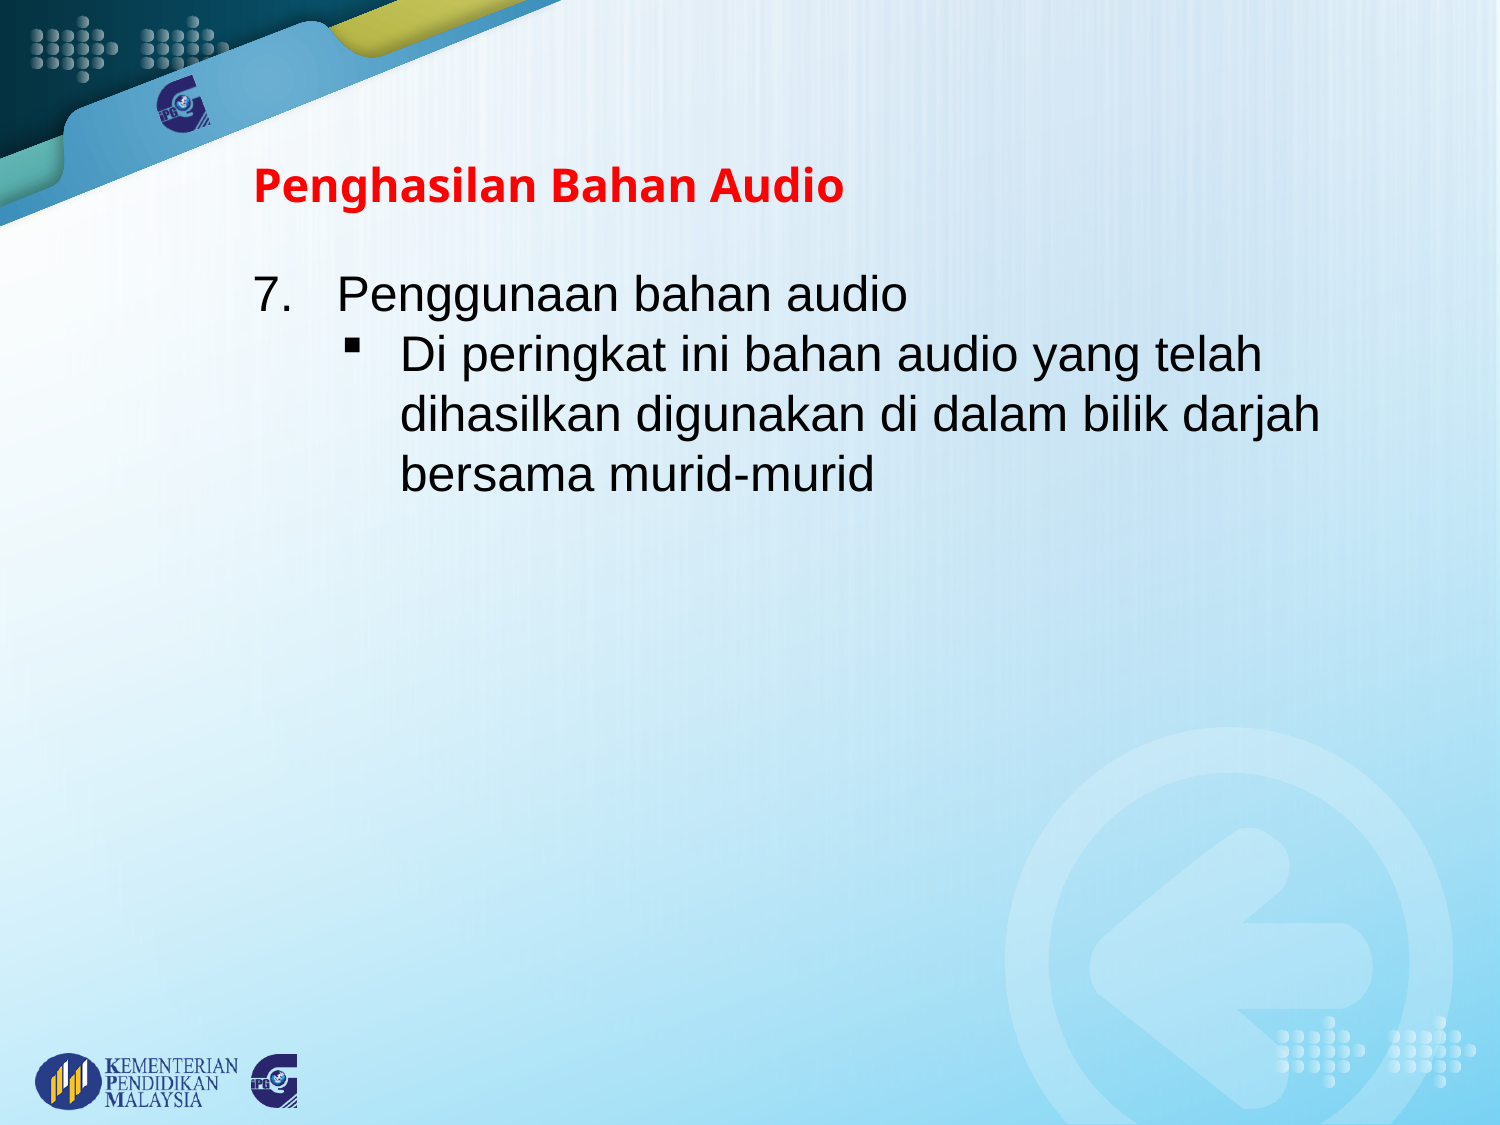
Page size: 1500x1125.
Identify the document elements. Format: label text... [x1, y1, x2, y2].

picture [150, 75, 210, 139]
text_box Penggunaan bahan audio Di peringkat ini bahan audio yang telah dihasilkan digunakan di dalam bilik darjah bersama murid-murid [237, 220, 1387, 510]
title Penghasilan Bahan Audio [237, 148, 1399, 220]
picture [251, 1054, 297, 1108]
picture [35, 1053, 238, 1113]
